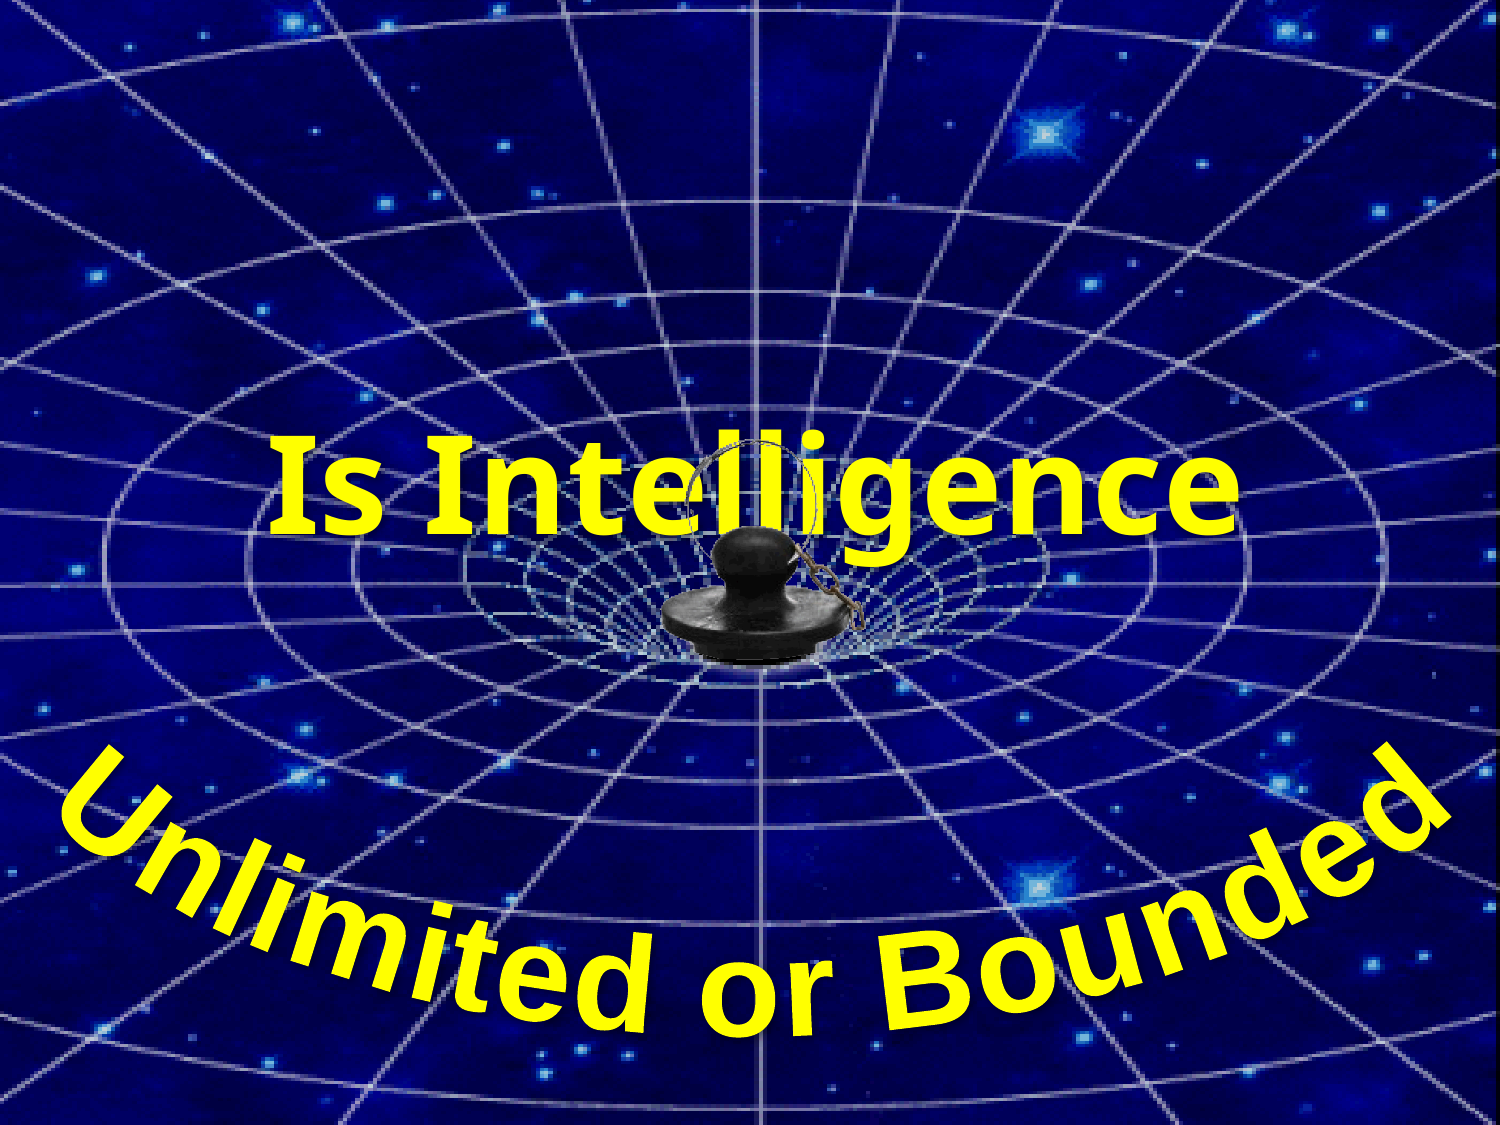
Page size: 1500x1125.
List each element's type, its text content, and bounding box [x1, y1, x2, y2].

picture [0, 0, 1500, 1125]
title Is Intelligence [135, 136, 1377, 823]
